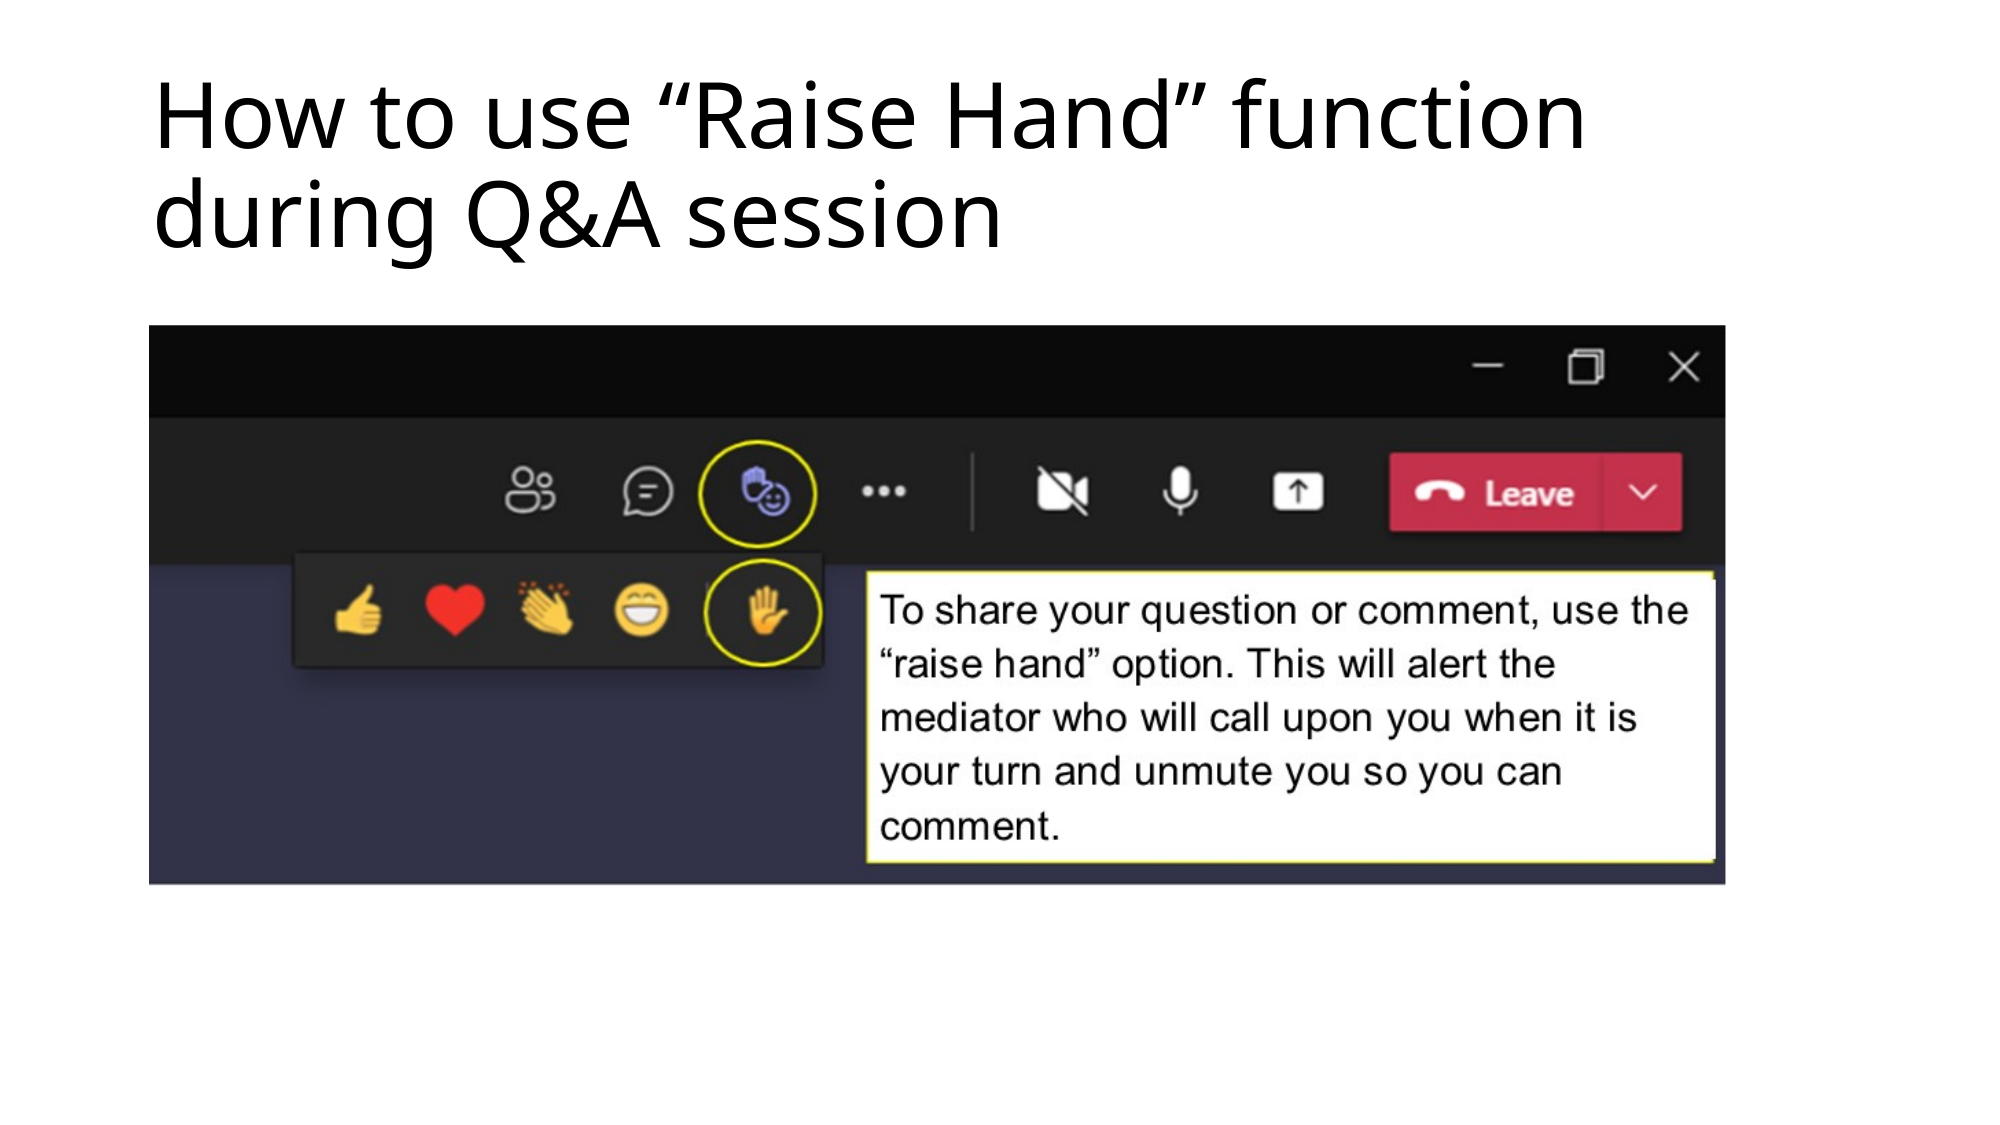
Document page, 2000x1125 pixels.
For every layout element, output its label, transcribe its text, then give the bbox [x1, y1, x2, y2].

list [149, 324, 1727, 888]
title How to use “Raise Hand” function during Q&A session [137, 59, 1862, 278]
